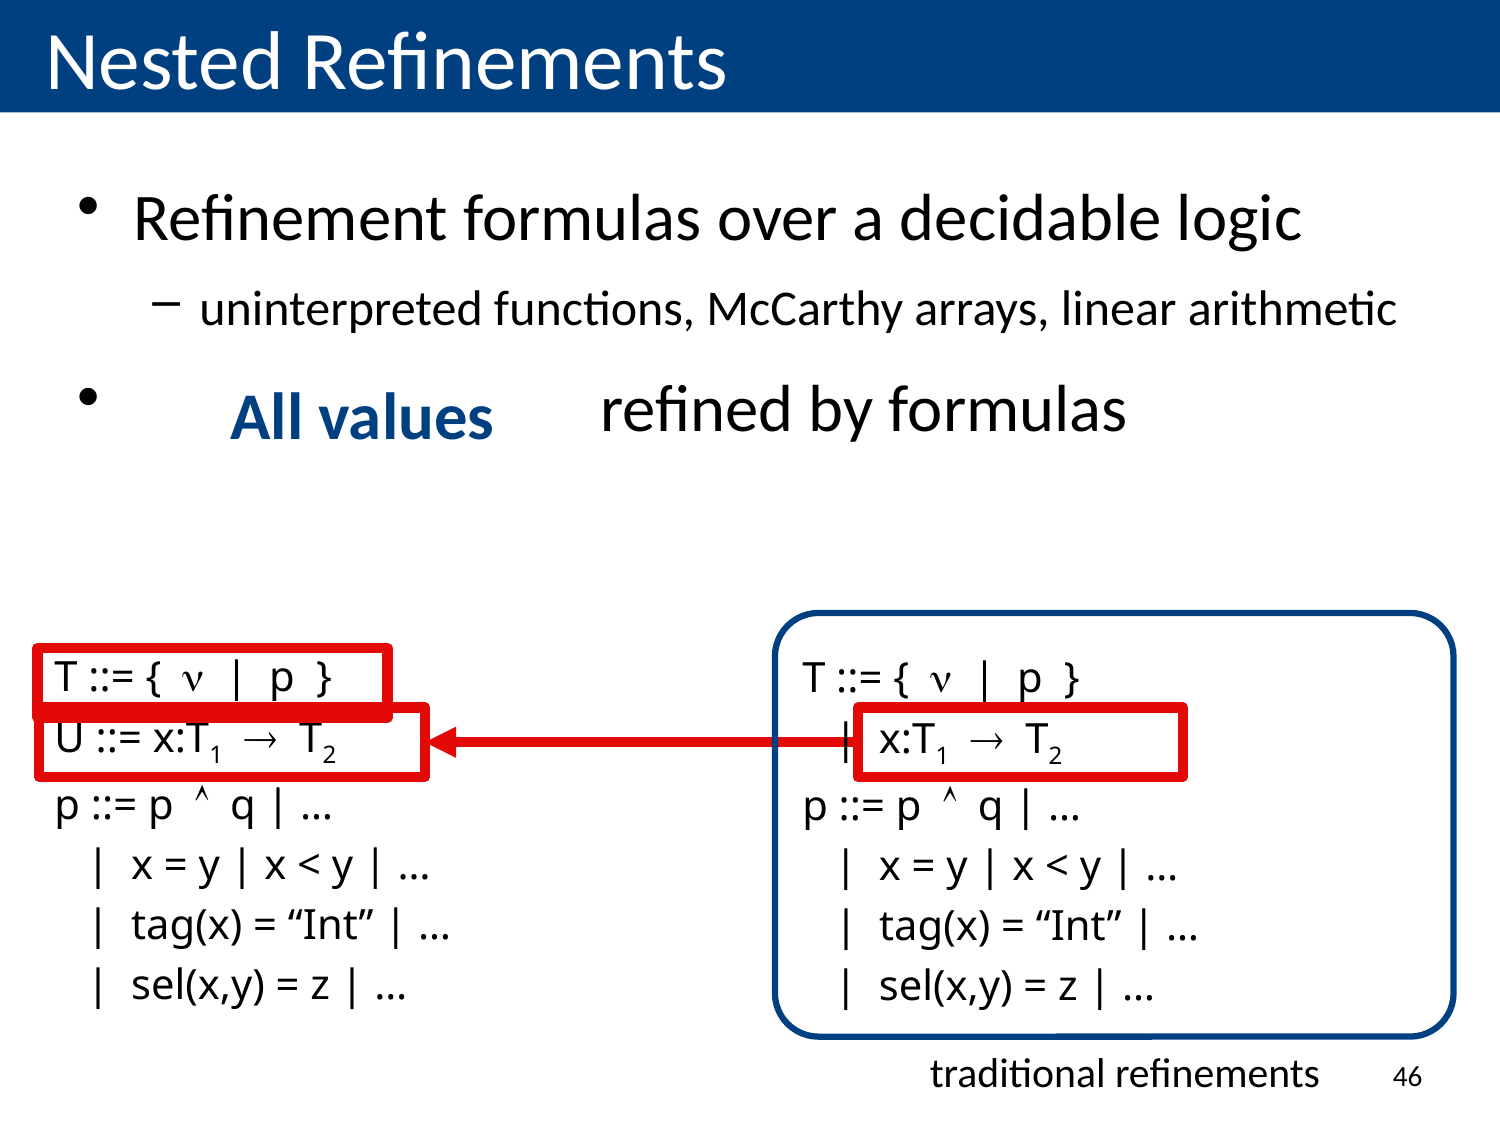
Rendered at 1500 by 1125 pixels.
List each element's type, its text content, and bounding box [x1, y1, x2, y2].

text_box [37, 648, 388, 706]
text_box All values [125, 349, 600, 460]
text_box T ::= {|p} U ::= x:T1T2 p ::= pq | … | x = y | x < y | … | tag(x) = “Int” | … | sel(x,y) = z | … | x :: U [24, 610, 708, 1098]
title Nested Refinements [0, 0, 1500, 113]
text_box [774, 614, 1476, 1098]
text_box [38, 707, 769, 778]
list Refinement formulas over a decidable logic uninterpreted functions, McCarthy arrays, linear arithmetic Only base values refined by formulas [62, 149, 1438, 538]
